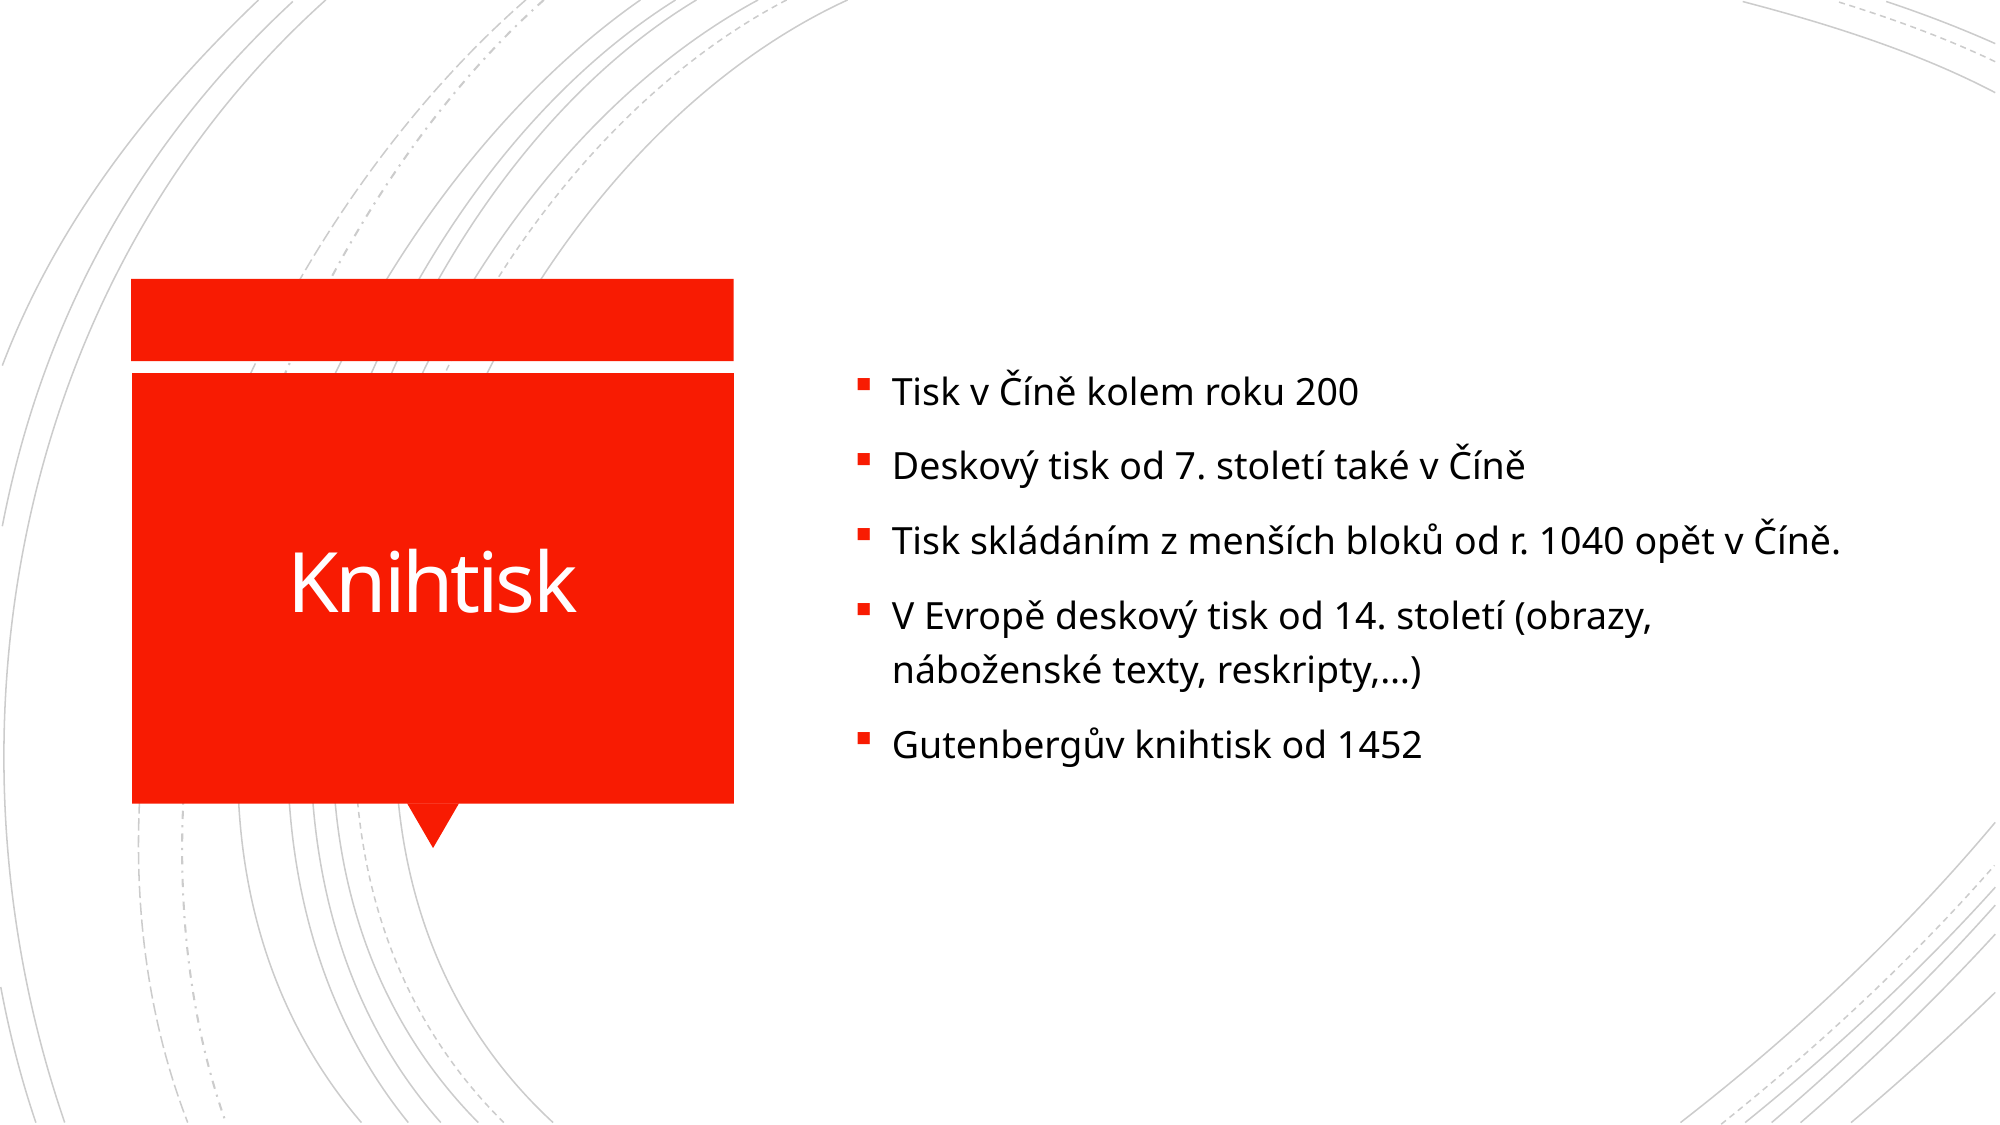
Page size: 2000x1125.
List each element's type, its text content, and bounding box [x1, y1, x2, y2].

title Knihtisk [145, 385, 720, 789]
list Tisk v Číně kolem roku 200 Deskový tisk od 7. století také v Číně Tisk skládáním z menších bloků od r. 1040 opět v Číně. V Evropě deskový tisk od 14. století (obrazy, náboženské texty, reskripty,…) Gutenbergův knihtisk od 1452 [839, 131, 1870, 993]
